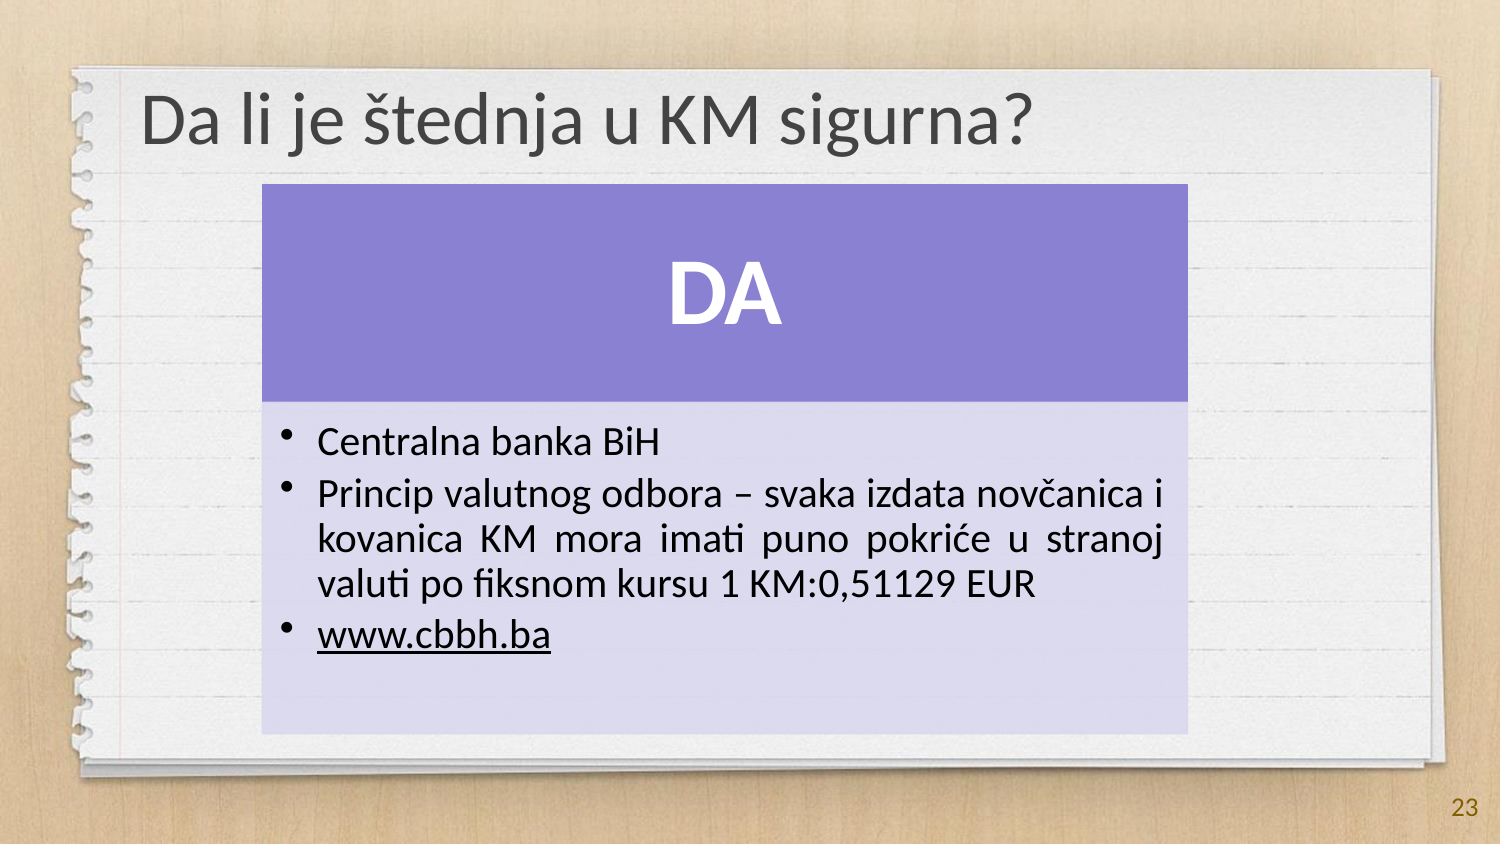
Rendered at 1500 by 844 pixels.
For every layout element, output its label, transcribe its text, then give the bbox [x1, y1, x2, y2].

slide_number 23 [1429, 767, 1500, 844]
title Da li je štednja u KM sigurna? [125, 34, 1200, 175]
picture [0, 0, 1500, 844]
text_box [262, 184, 1188, 735]
